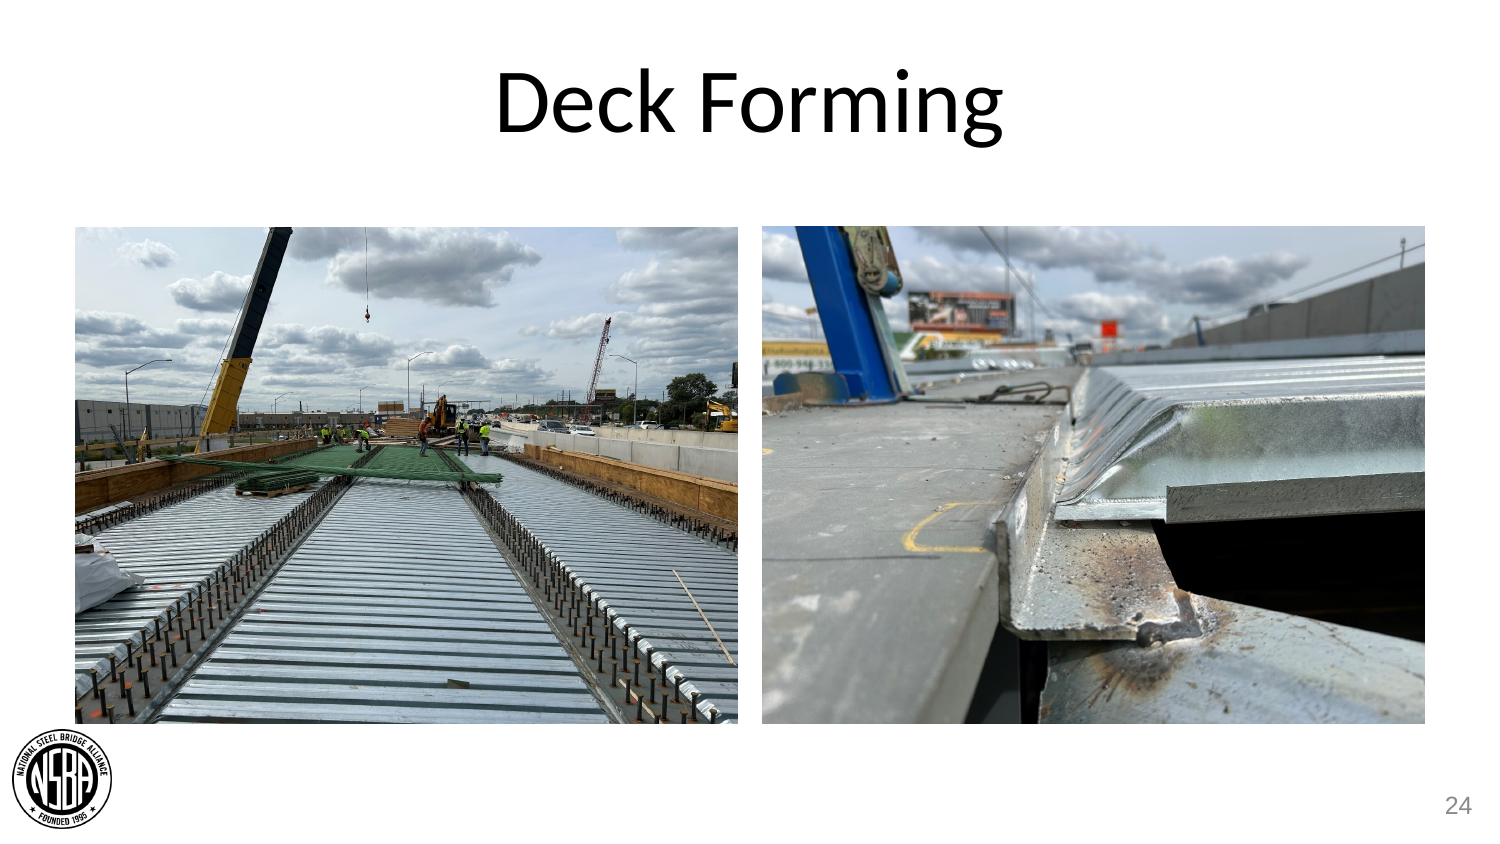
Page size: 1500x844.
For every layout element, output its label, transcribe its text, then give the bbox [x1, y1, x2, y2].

title Deck Forming [75, 33, 1425, 175]
picture [12, 729, 112, 829]
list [74, 226, 738, 724]
slide_number 24 [1137, 782, 1488, 828]
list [762, 226, 1426, 724]
